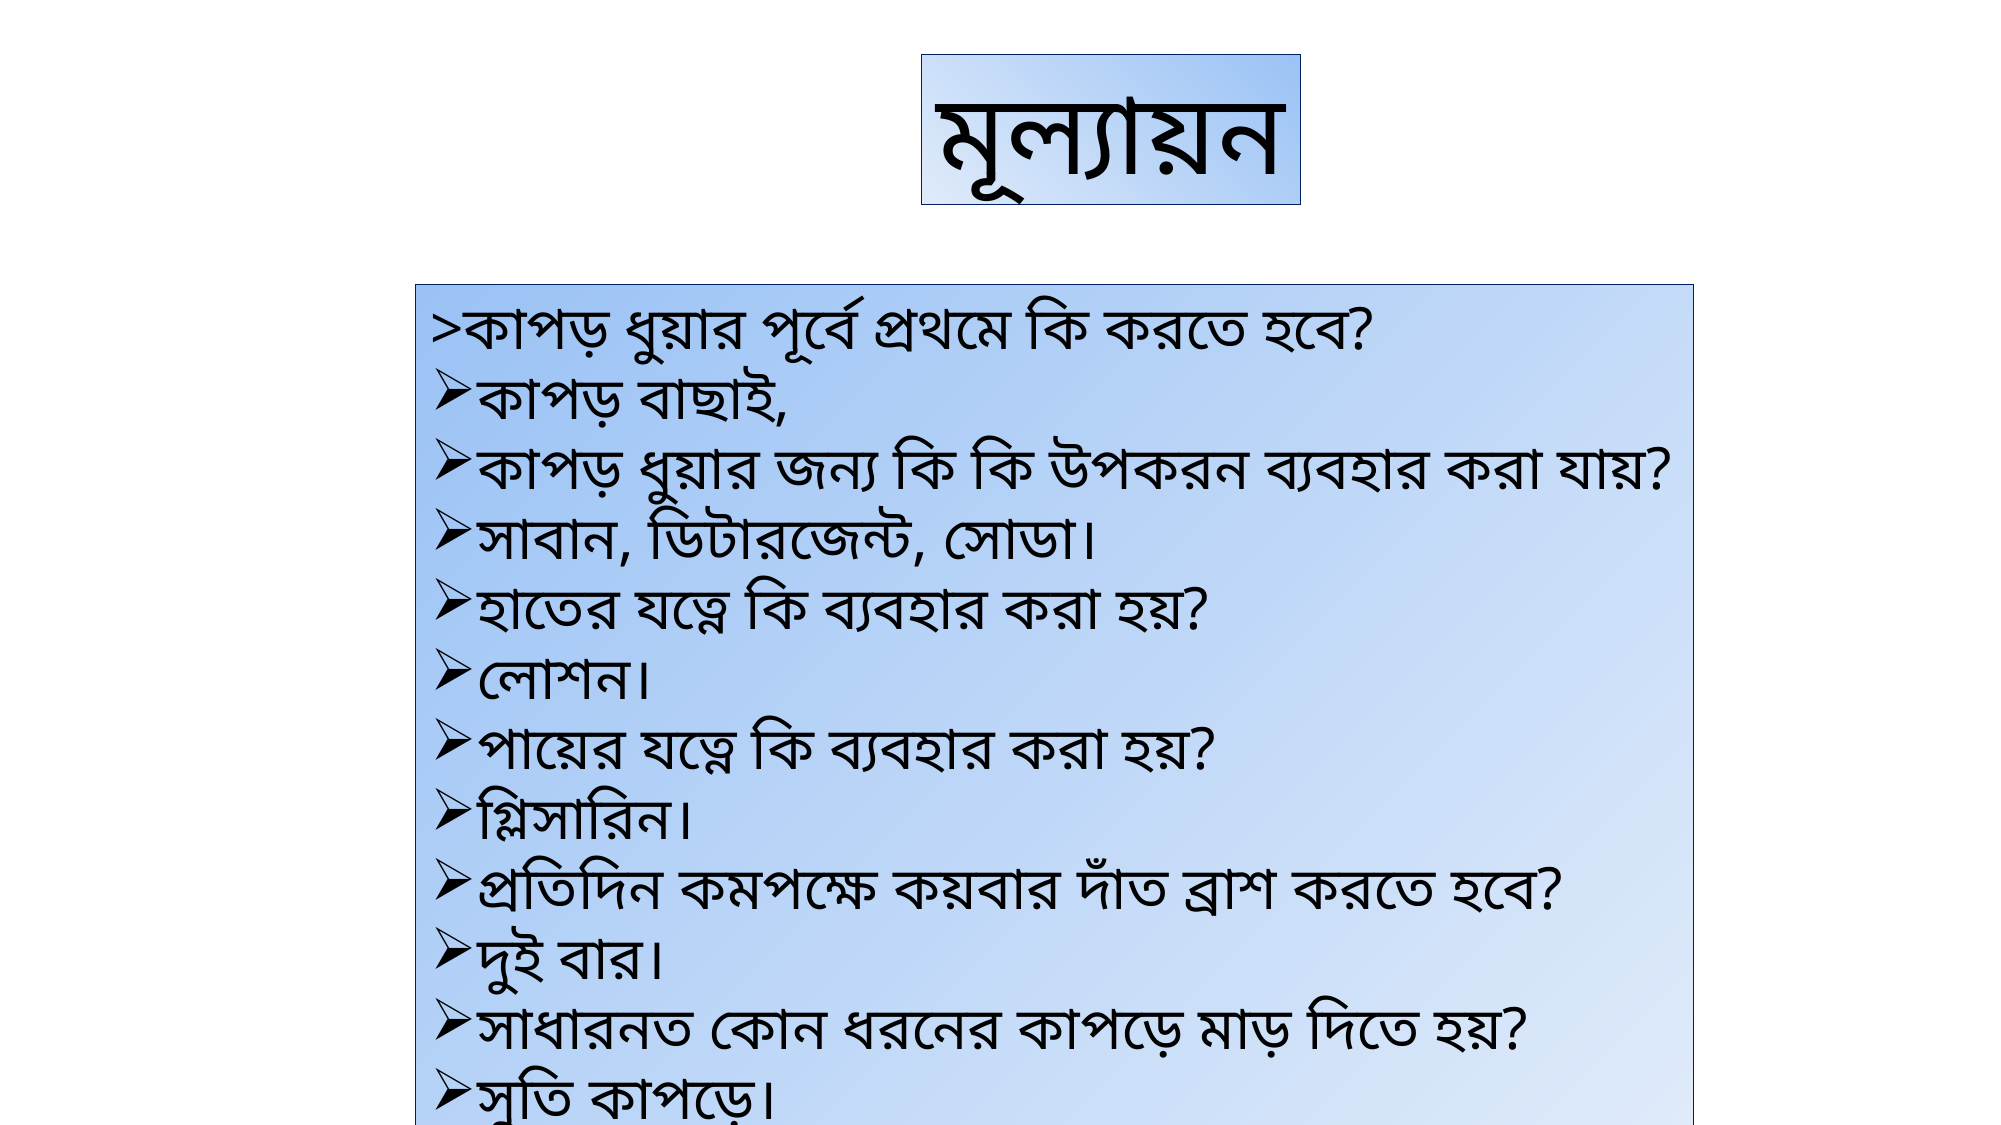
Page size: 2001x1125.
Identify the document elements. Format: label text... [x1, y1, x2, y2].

text_box মূল্যায়ন [921, 54, 1301, 205]
text_box >কাপড় ধুয়ার পূর্বে প্রথমে কি করতে হবে? কাপড় বাছাই, কাপড় ধুয়ার জন্য কি কি উপকরন ব্যবহার করা যায়? সাবান, ডিটারজেন্ট, সোডা। হাতের যত্নে কি ব্যবহার করা হয়? লোশন। পায়ের যত্নে কি ব্যবহার করা হয়? গ্লিসারিন। প্রতিদিন কমপক্ষে কয়বার দাঁত ব্রাশ করতে হবে? দুই বার। সাধারনত কোন ধরনের কাপড়ে মাড় দিতে হয়? সুতি কাপড়ে। [415, 284, 1694, 1125]
